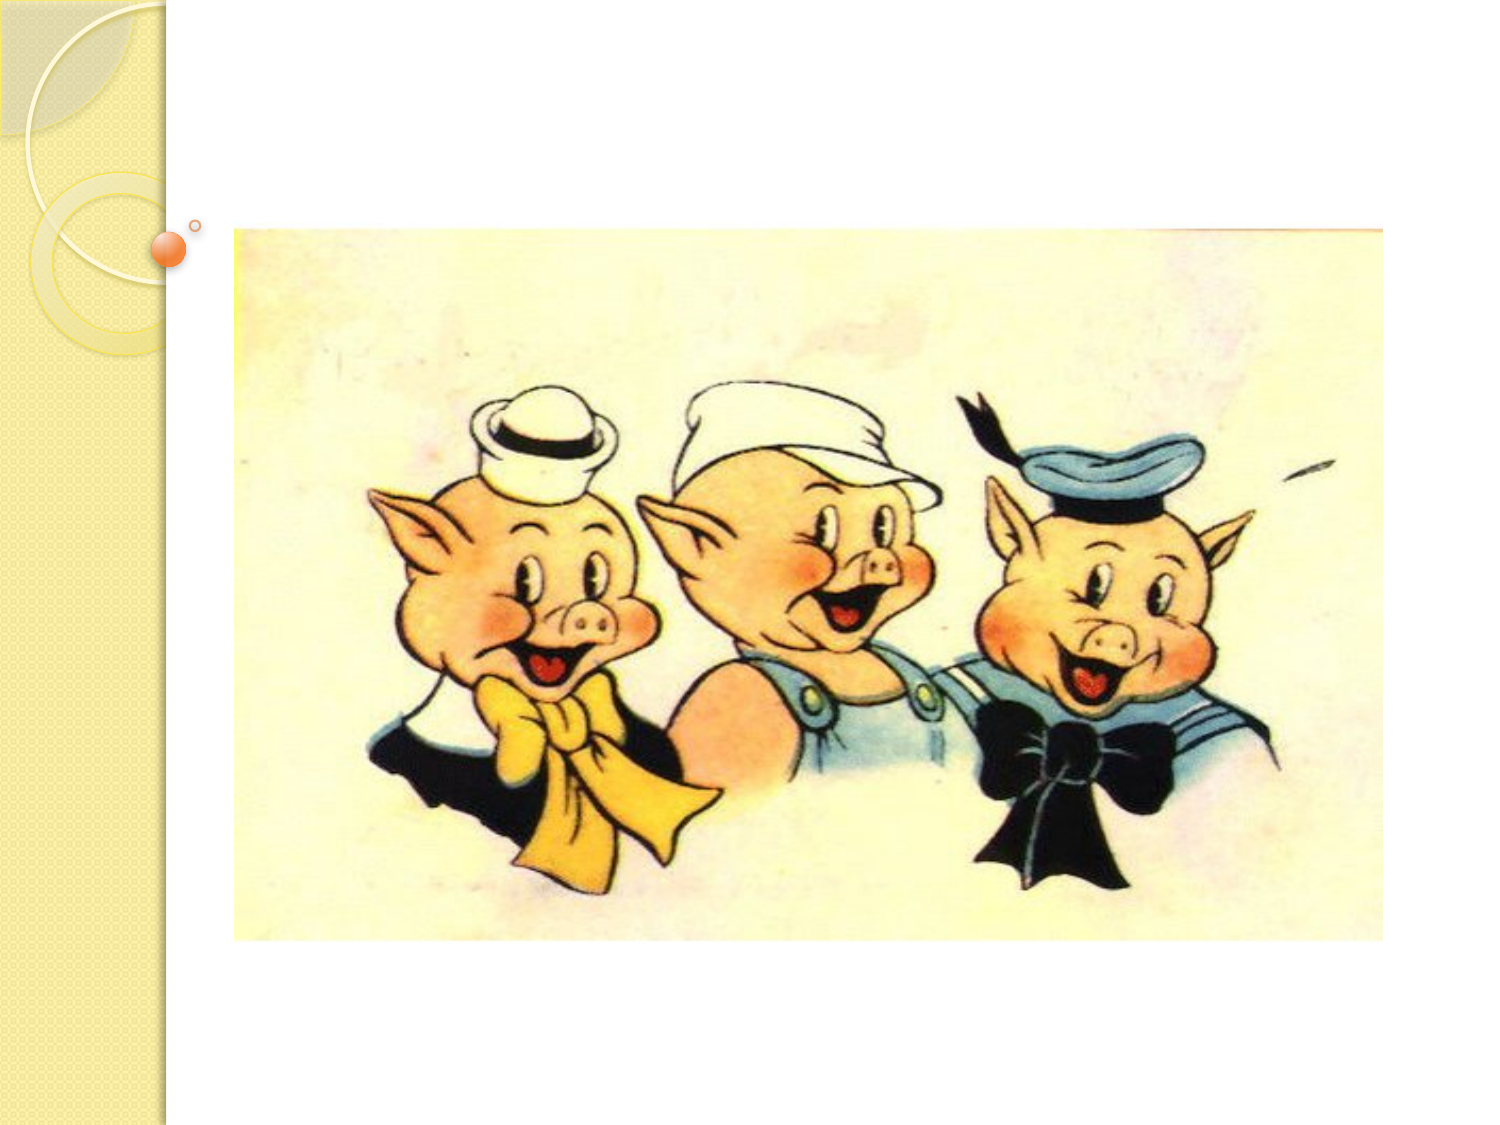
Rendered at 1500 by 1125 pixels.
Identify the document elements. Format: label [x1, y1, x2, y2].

picture [234, 222, 1384, 950]
subtitle [234, 210, 1450, 938]
